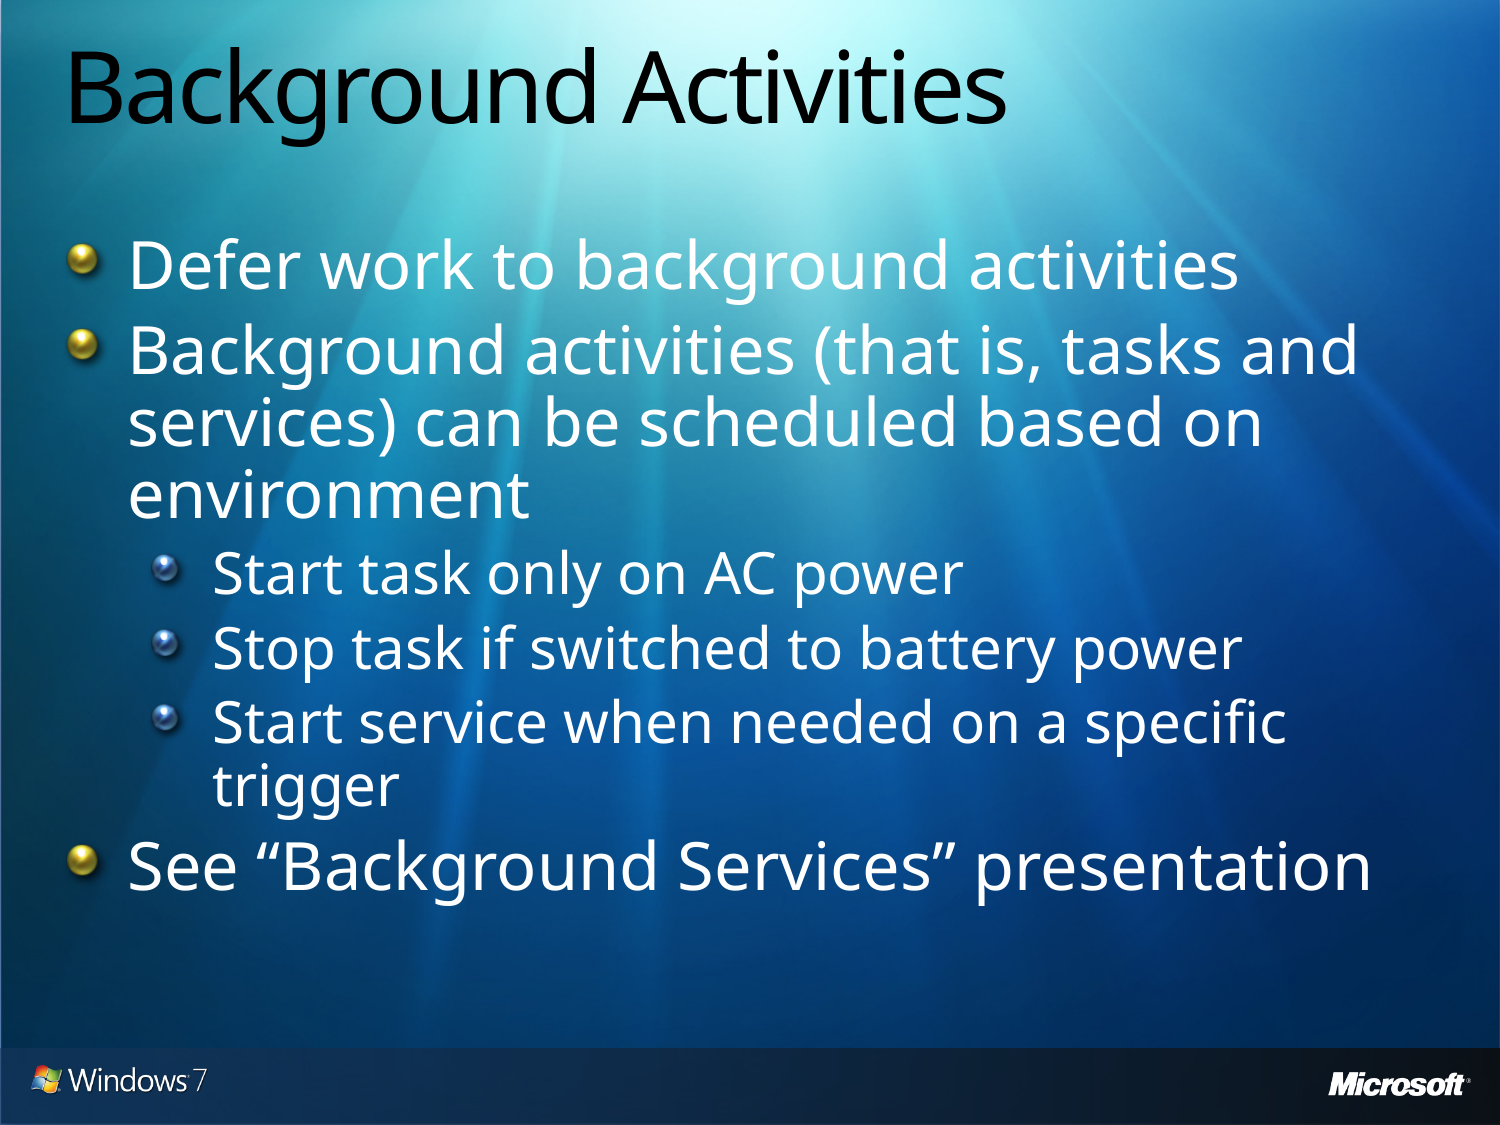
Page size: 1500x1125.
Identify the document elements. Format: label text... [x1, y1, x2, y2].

picture [12, 1062, 225, 1096]
picture [0, 0, 1500, 1048]
picture [1328, 1072, 1471, 1096]
list Defer work to background activities Background activities (that is, tasks and services) can be scheduled based on environment Start task only on AC power Stop task if switched to battery power Start service when needed on a specific trigger See “Background Services” presentation [62, 231, 1438, 861]
title Background Activities [62, 37, 1438, 147]
